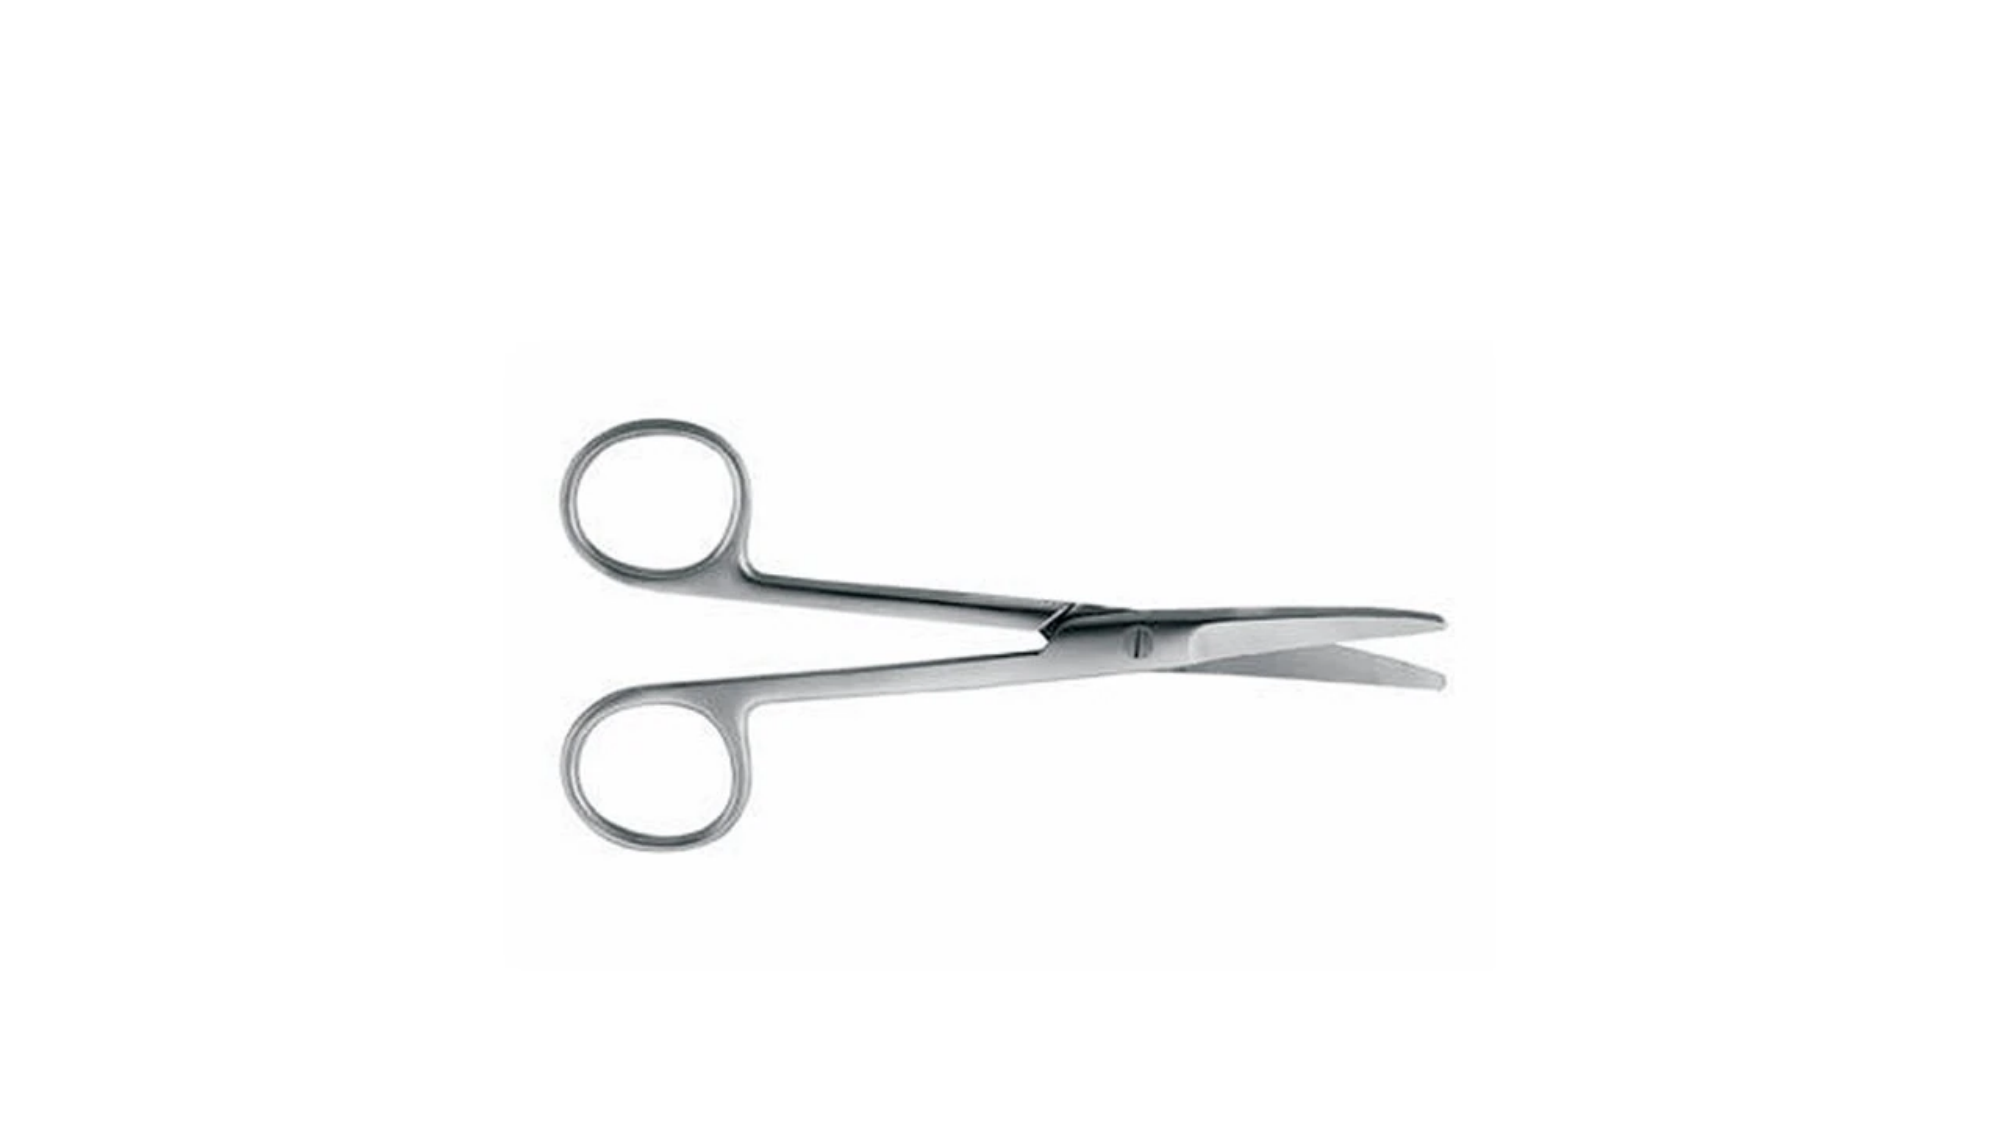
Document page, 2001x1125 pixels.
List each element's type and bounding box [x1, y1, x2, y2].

list [492, 329, 1508, 983]
